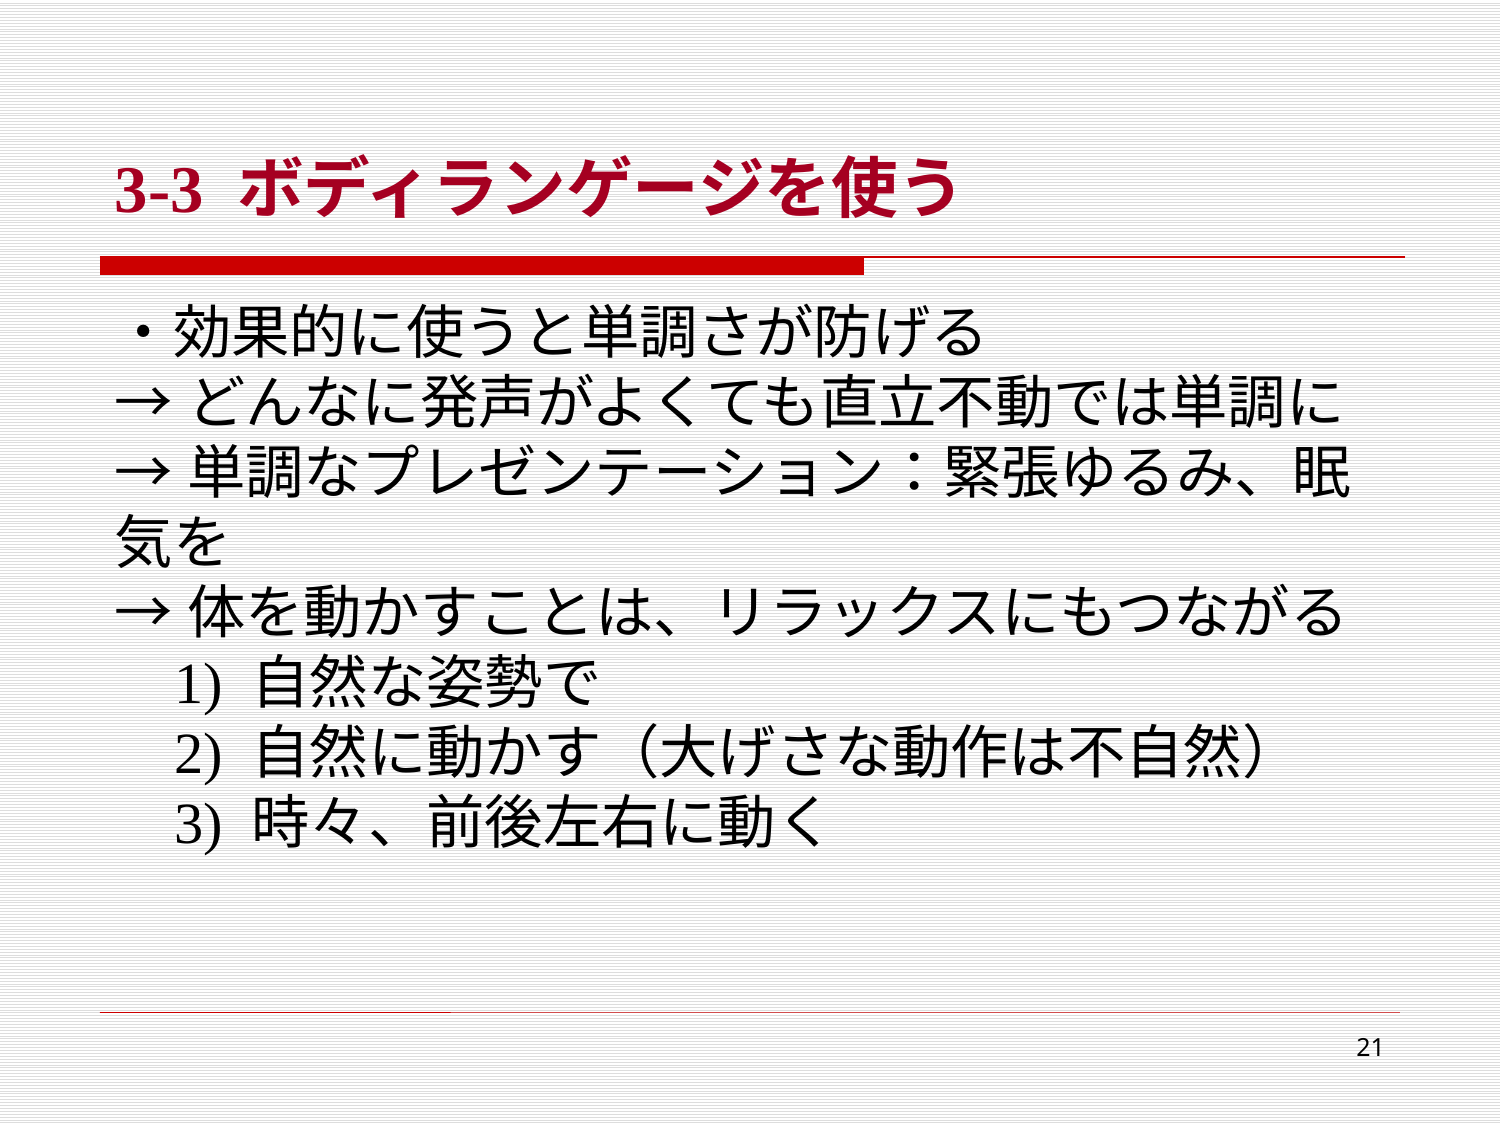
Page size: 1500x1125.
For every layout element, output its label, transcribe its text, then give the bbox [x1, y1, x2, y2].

text_box 3-3 ボディランゲージを使う ・効果的に使うと単調さが防げる →どんなに発声がよくても直立不動では単調に →単調なプレゼンテーション：緊張ゆるみ、眠気を →体を動かすことは、リラックスにもつながる 1) 自然な姿勢で 2) 自然に動かす（大げさな動作は不自然） 3) 時々、前後左右に動く [100, 138, 1400, 933]
slide_number 21 [1074, 1024, 1400, 1103]
